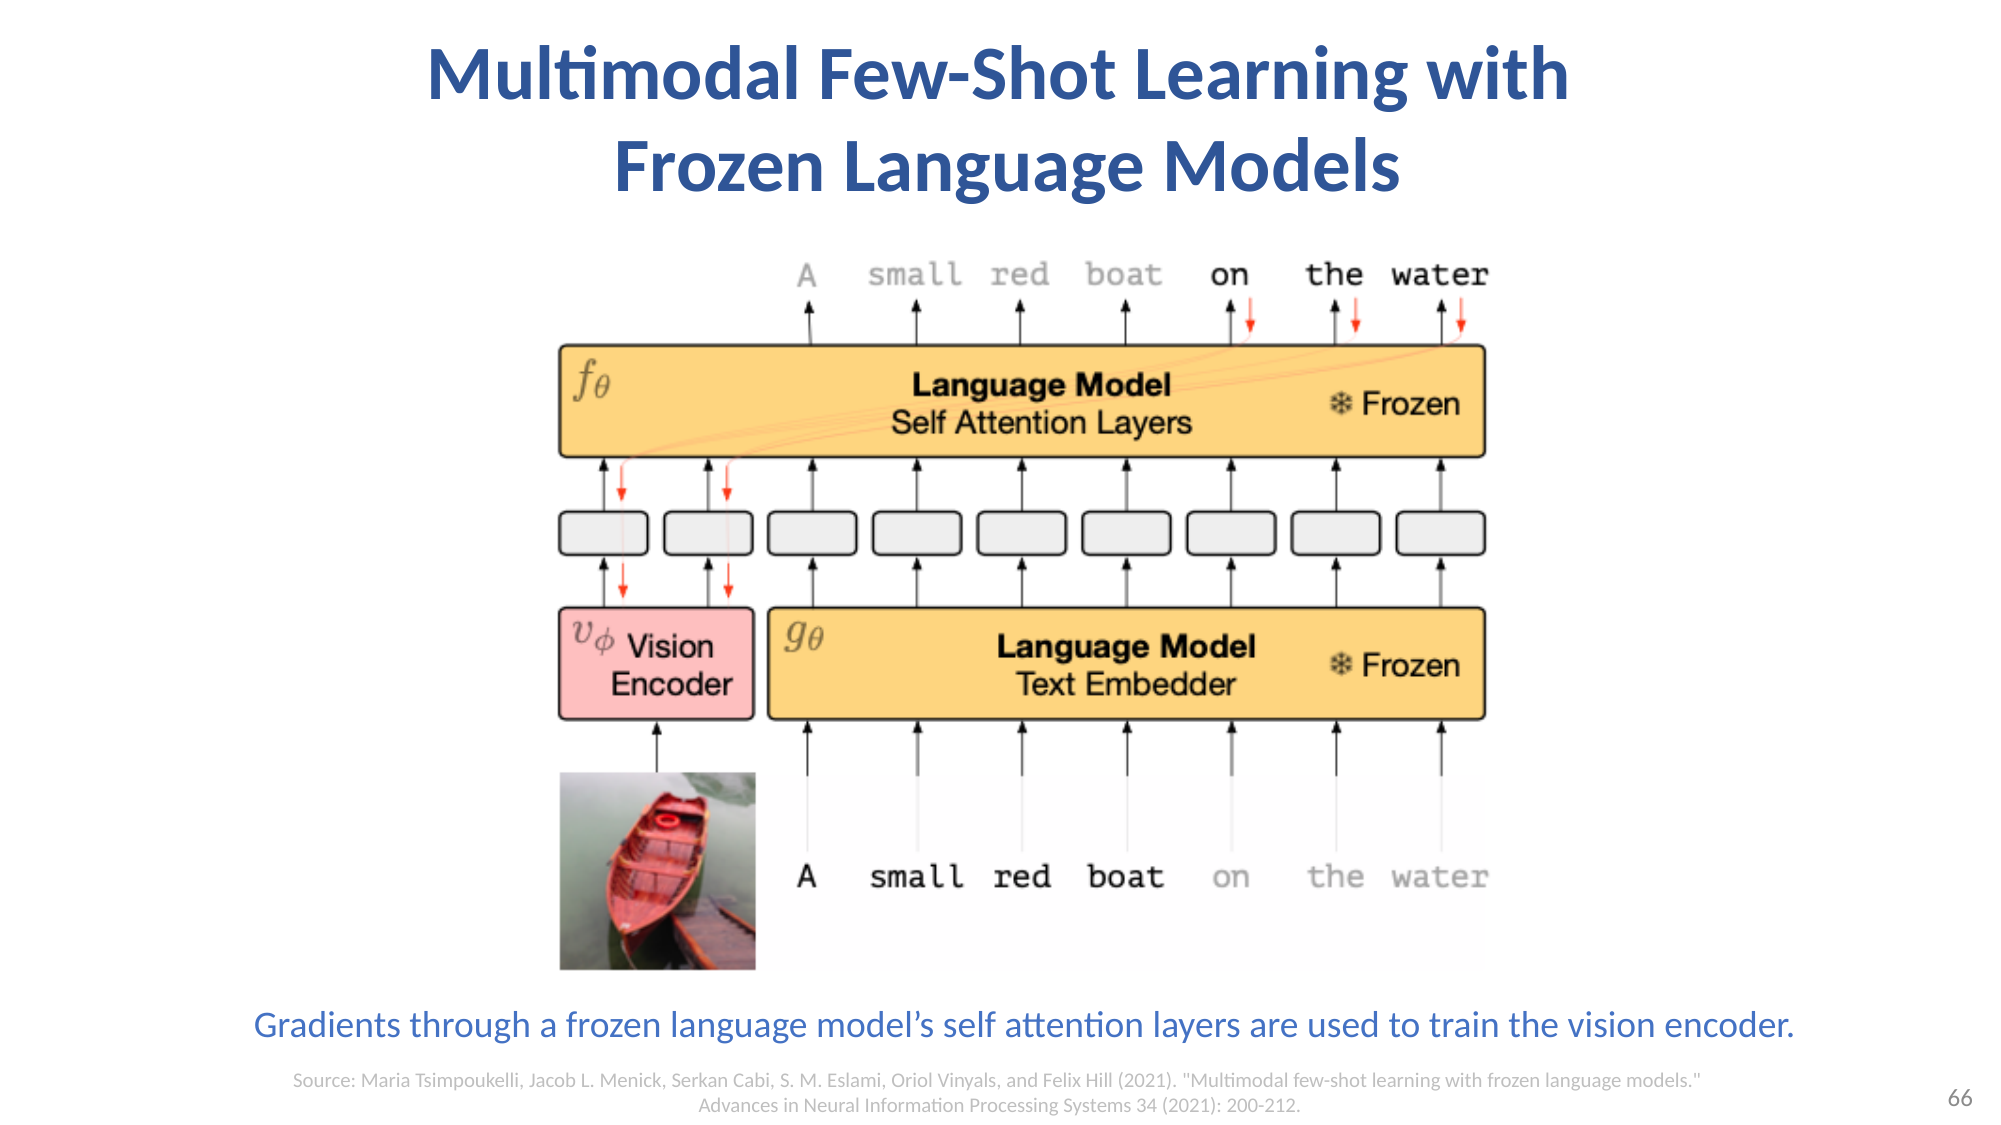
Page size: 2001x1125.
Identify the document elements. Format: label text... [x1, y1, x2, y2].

slide_number 66 [1877, 1076, 1989, 1116]
title Multimodal Few-Shot Learning with Frozen Language Models [87, 13, 1929, 216]
picture [534, 244, 1509, 993]
text_box Source: Maria Tsimpoukelli, Jacob L. Menick, Serkan Cabi, S. M. Eslami, Oriol Vinyals, and Felix Hill (2021). "Multimodal few-shot learning with frozen language models." Advances in Neural Information Processing Systems 34 (2021): 200-212. [123, 1059, 1877, 1124]
text_box Gradients through a frozen language model’s self attention layers are used to train the vision encoder. [220, 992, 1831, 1053]
